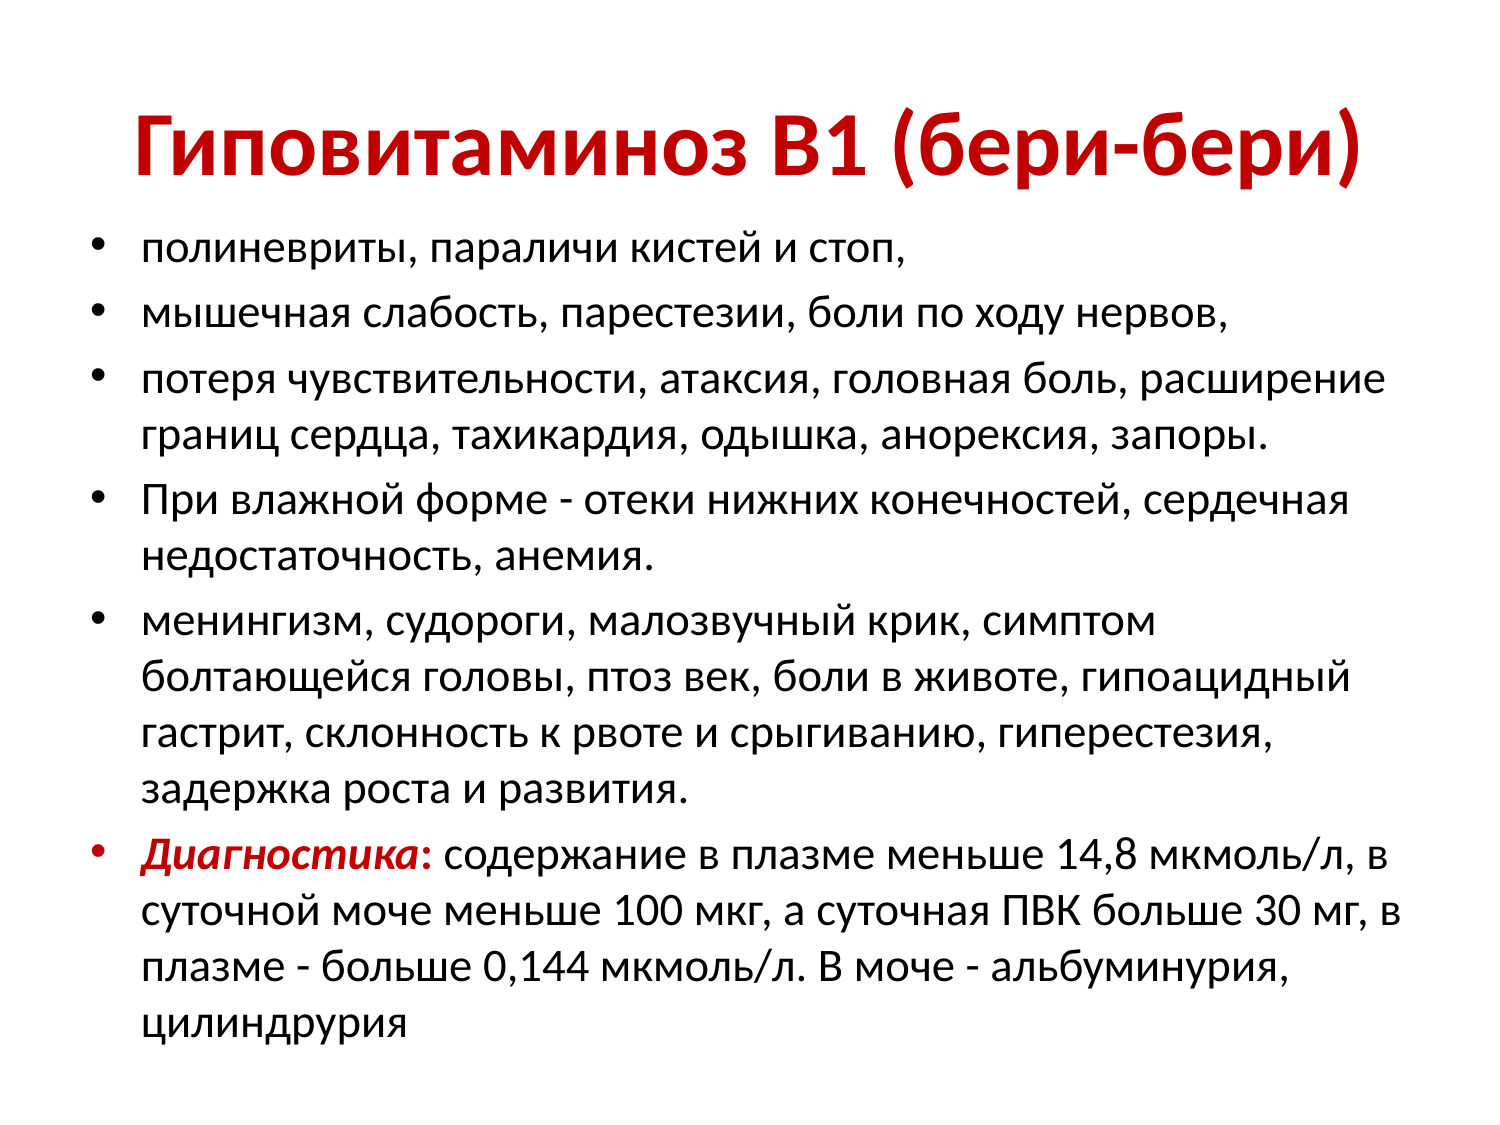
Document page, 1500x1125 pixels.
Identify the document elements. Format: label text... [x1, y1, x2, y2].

list полиневриты, параличи кистей и стоп, мышечная слабость, парестезии, боли по ходу нервов, потеря чувствительности, атаксия, головная боль, расширение границ сердца, тахикардия, одышка, анорексия, запоры. При влажной форме - отеки нижних конечностей, сердечная недостаточность, анемия. менингизм, судороги, малозвучный крик, симптом болтающейся головы, птоз век, боли в животе, гипоацидный гастрит, склонность к рвоте и срыгиванию, гиперестезия, задержка роста и развития. Диагностика: содержание в плазме меньше 14,8 мкмоль/л, в суточной моче меньше 100 мкг, а суточная ПВК больше 30 мг, в плазме - больше 0,144 мкмоль/л. В моче - альбуминурия, цилиндрурия [75, 208, 1425, 1071]
title Гиповитаминоз В1 (бери-бери) [75, 45, 1425, 208]
